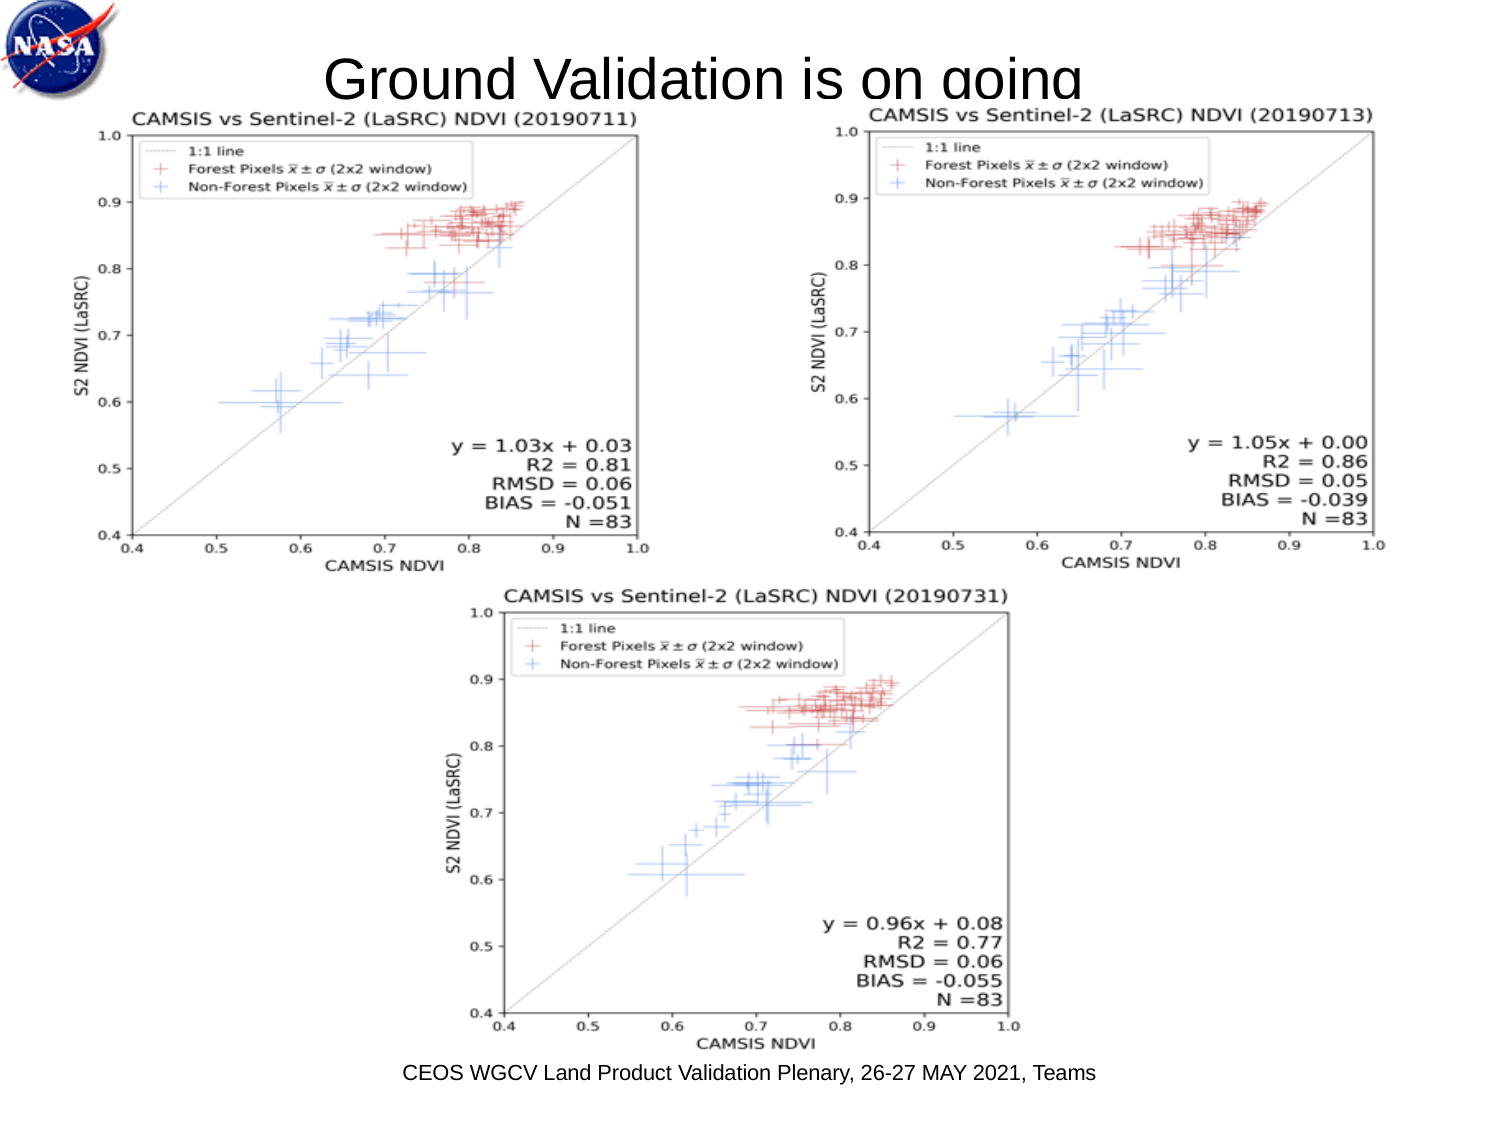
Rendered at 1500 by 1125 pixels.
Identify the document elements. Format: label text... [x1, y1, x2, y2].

title Ground Validation is on going [74, 44, 1351, 108]
picture [0, 0, 1397, 1062]
footer CEOS WGCV Land Product Validation Plenary, 26-27 MAY 2021, Teams [0, 1050, 1500, 1125]
